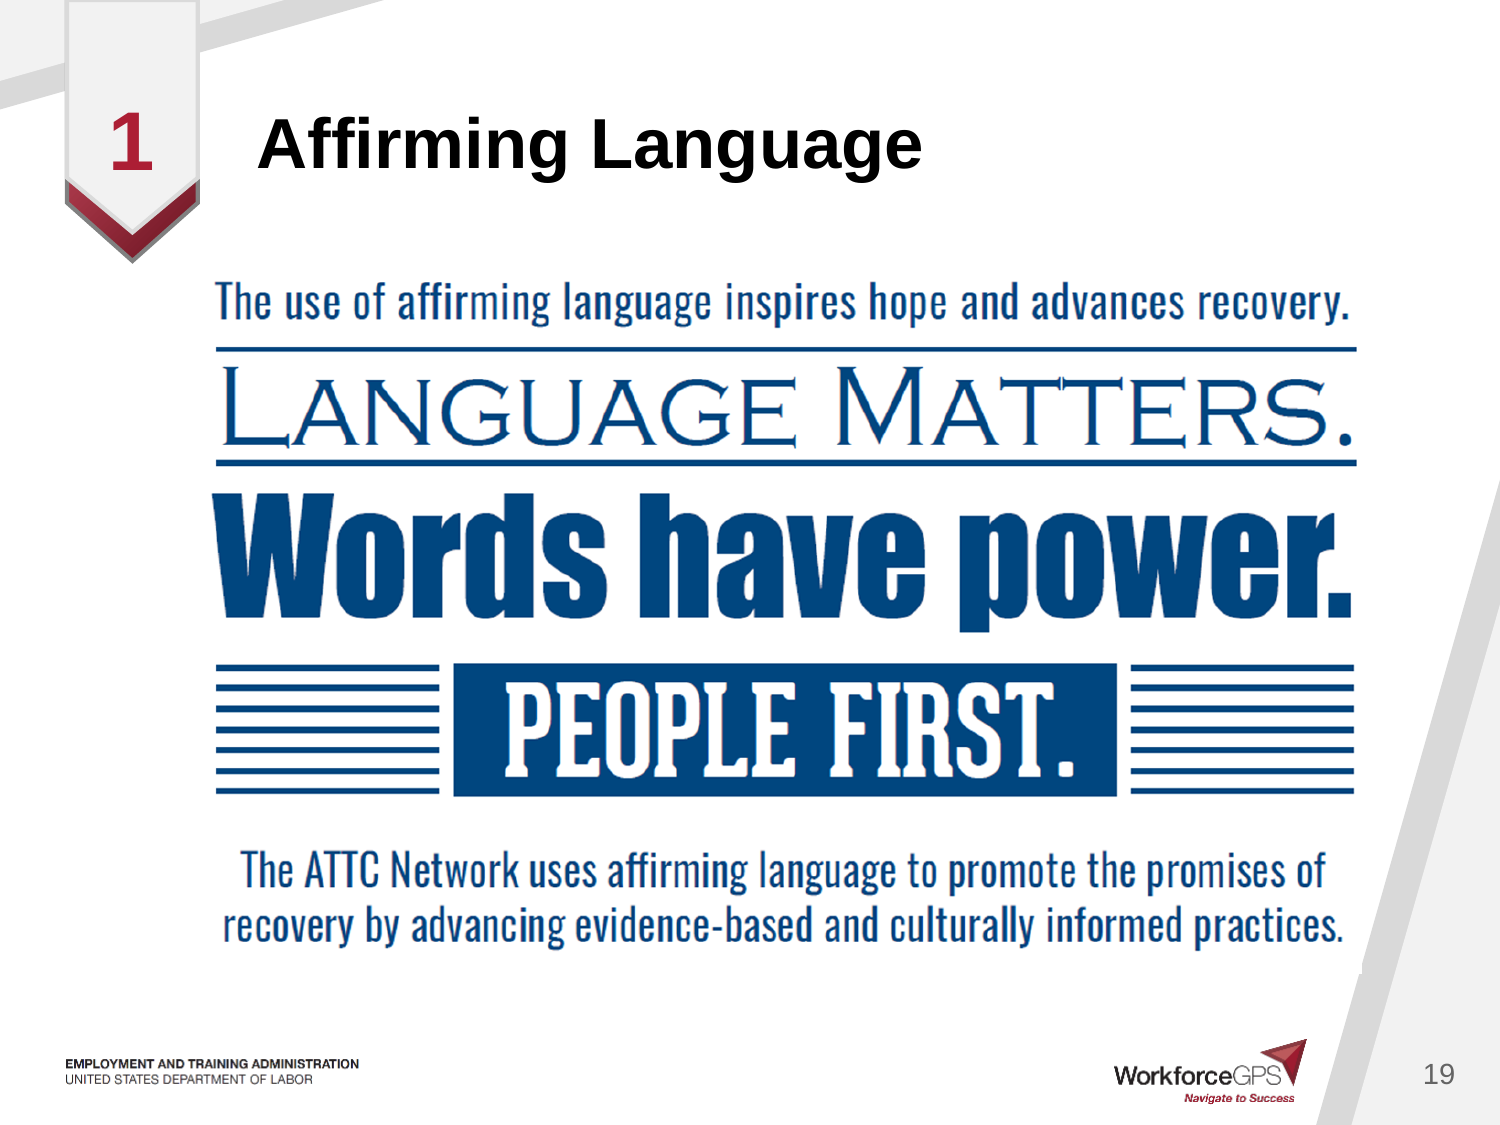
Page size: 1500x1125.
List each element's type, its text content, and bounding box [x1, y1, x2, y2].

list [206, 250, 1362, 974]
title Affirming Language [241, 59, 1409, 233]
picture [1112, 1038, 1309, 1105]
list 1 [55, 86, 207, 219]
slide_number 19 [1260, 1042, 1471, 1103]
picture [59, 1053, 370, 1092]
